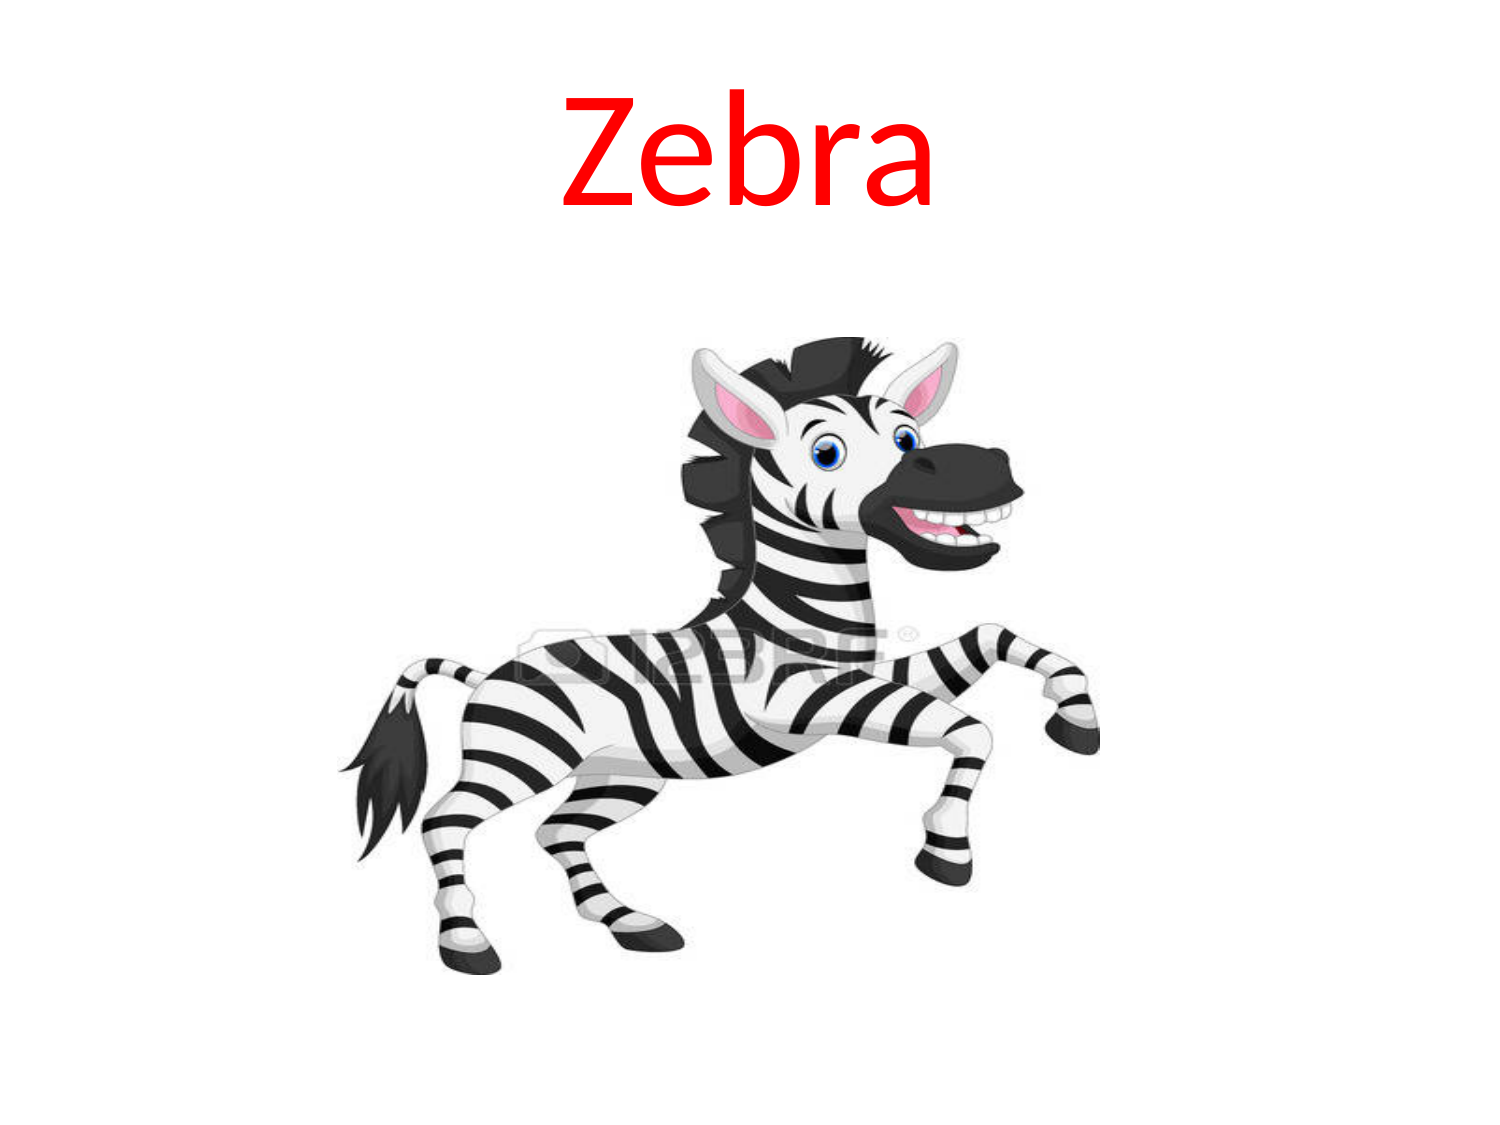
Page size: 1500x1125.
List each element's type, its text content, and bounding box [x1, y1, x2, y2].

title Zebra [75, 45, 1425, 233]
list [337, 337, 1101, 976]
